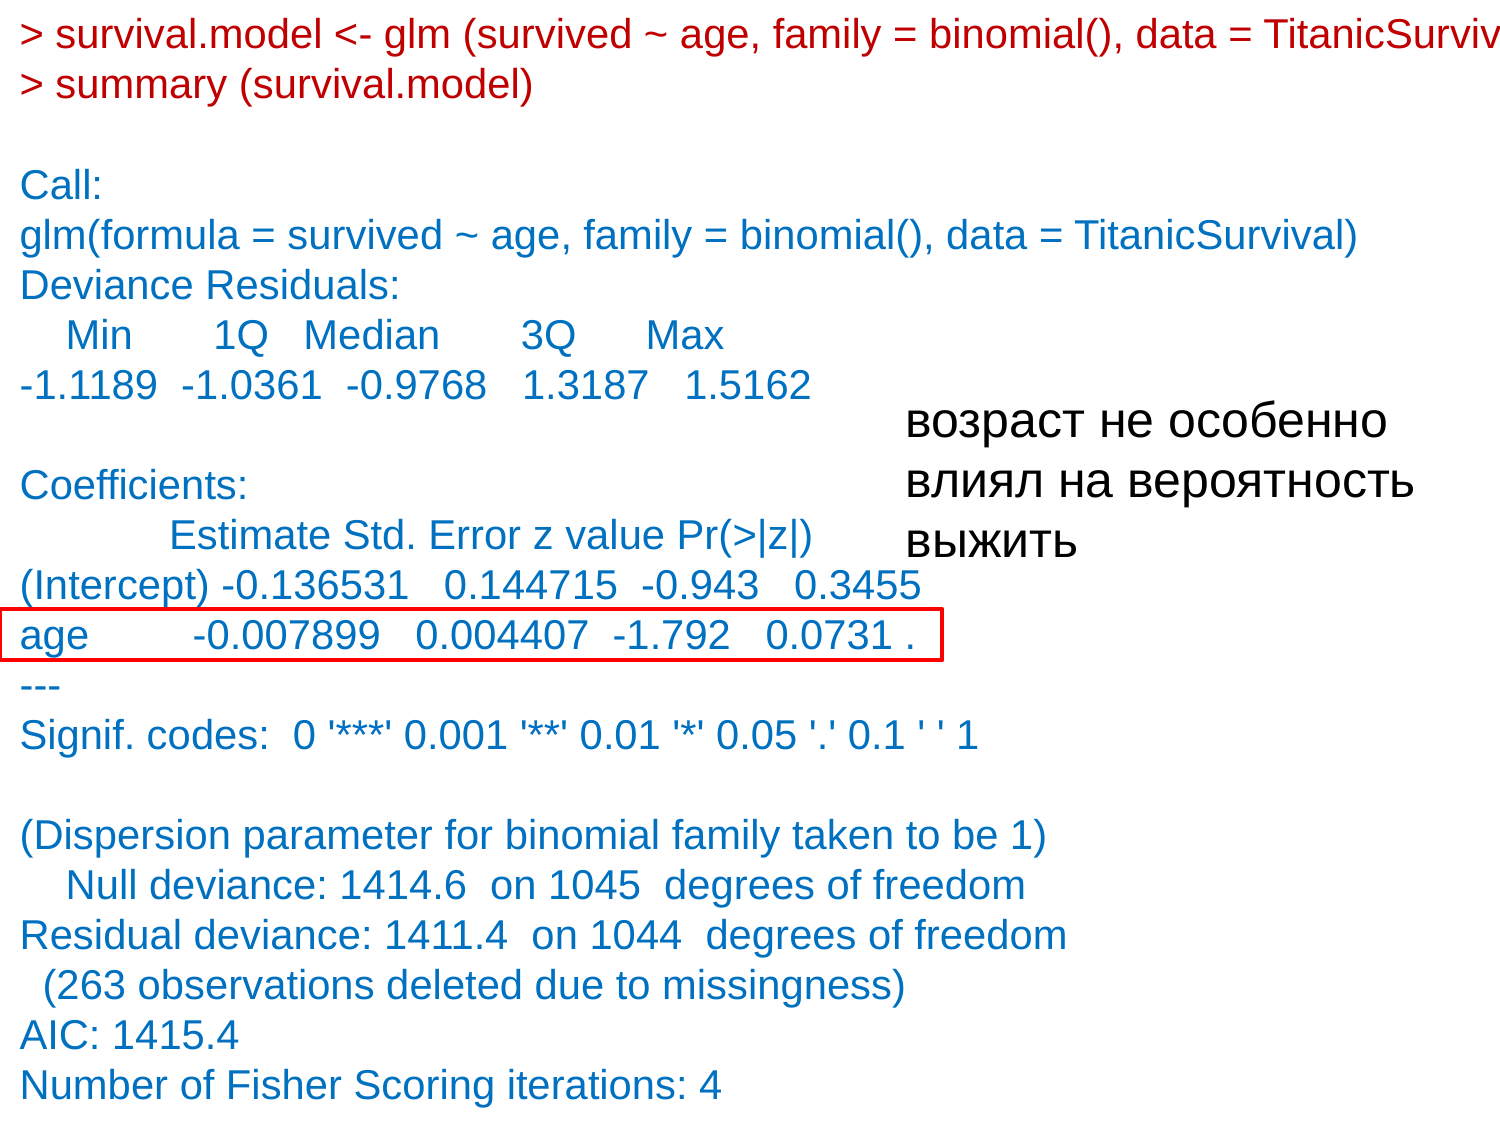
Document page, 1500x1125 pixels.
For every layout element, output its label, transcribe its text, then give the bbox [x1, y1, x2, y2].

text_box [0, 607, 944, 662]
text_box возраст не особенно влиял на вероятность выжить [890, 380, 1444, 576]
text_box > survival.model <- glm (survived ~ age, family = binomial(), data = TitanicSurvival) > summary (survival.model) Call: glm(formula = survived ~ age, family = binomial(), data = TitanicSurvival) Deviance Residuals: Min 1Q Median 3Q Max -1.1189 -1.0361 -0.9768 1.3187 1.5162 Coefficients: Estimate Std. Error z value Pr(>|z|) (Intercept) -0.136531 0.144715 -0.943 0.3455 age -0.007899 0.004407 -1.792 0.0731 . --- Signif. codes: 0 '***' 0.001 '**' 0.01 '*' 0.05 '.' 0.1 ' ' 1 (Dispersion parameter for binomial family taken to be 1) Null deviance: 1414.6 on 1045 degrees of freedom Residual deviance: 1411.4 on 1044 degrees of freedom (263 observations deleted due to missingness) AIC: 1415.4 Number of Fisher Scoring iterations: 4 [4, 0, 1500, 1116]
